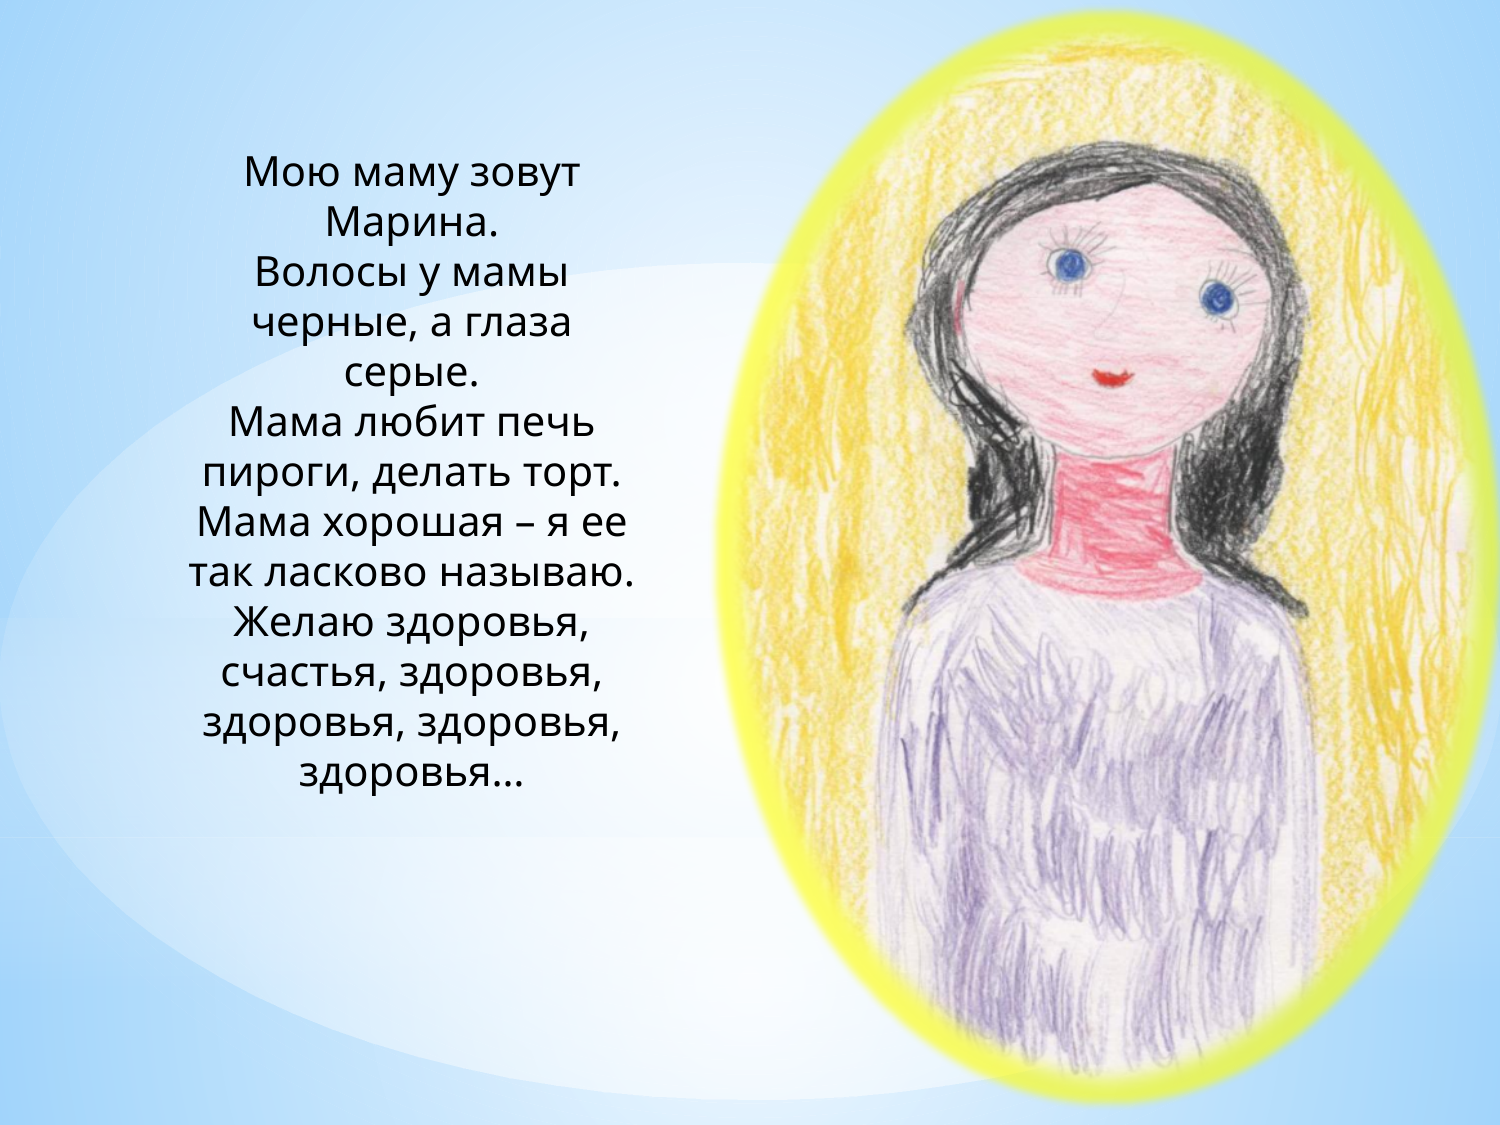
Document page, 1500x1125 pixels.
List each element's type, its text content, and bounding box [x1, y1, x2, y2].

text_box Мою маму зовут Марина. Волосы у мамы черные, а глаза серые. Мама любит печь пироги, делать торт. Мама хорошая – я ее так ласково называю. Желаю здоровья, счастья, здоровья, здоровья, здоровья, здоровья… [171, 137, 653, 848]
picture [724, 18, 1493, 1098]
